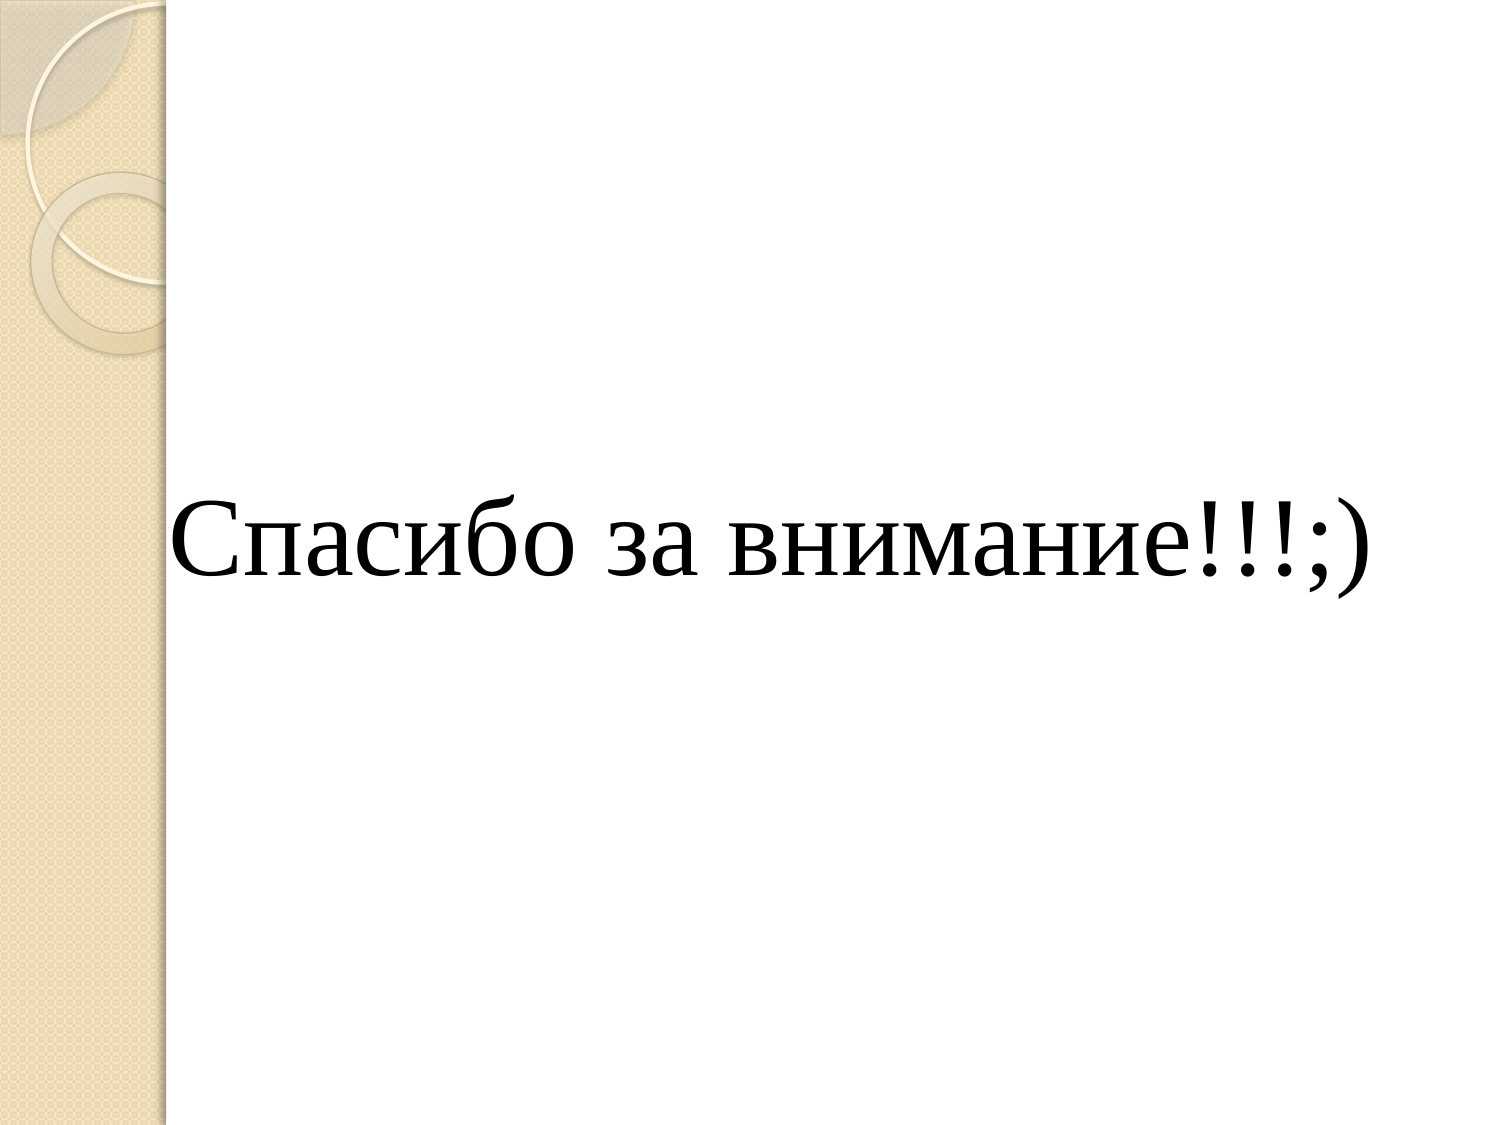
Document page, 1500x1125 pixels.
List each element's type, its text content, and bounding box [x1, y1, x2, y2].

list Спасибо за внимание!!!;) [140, 58, 1466, 1025]
